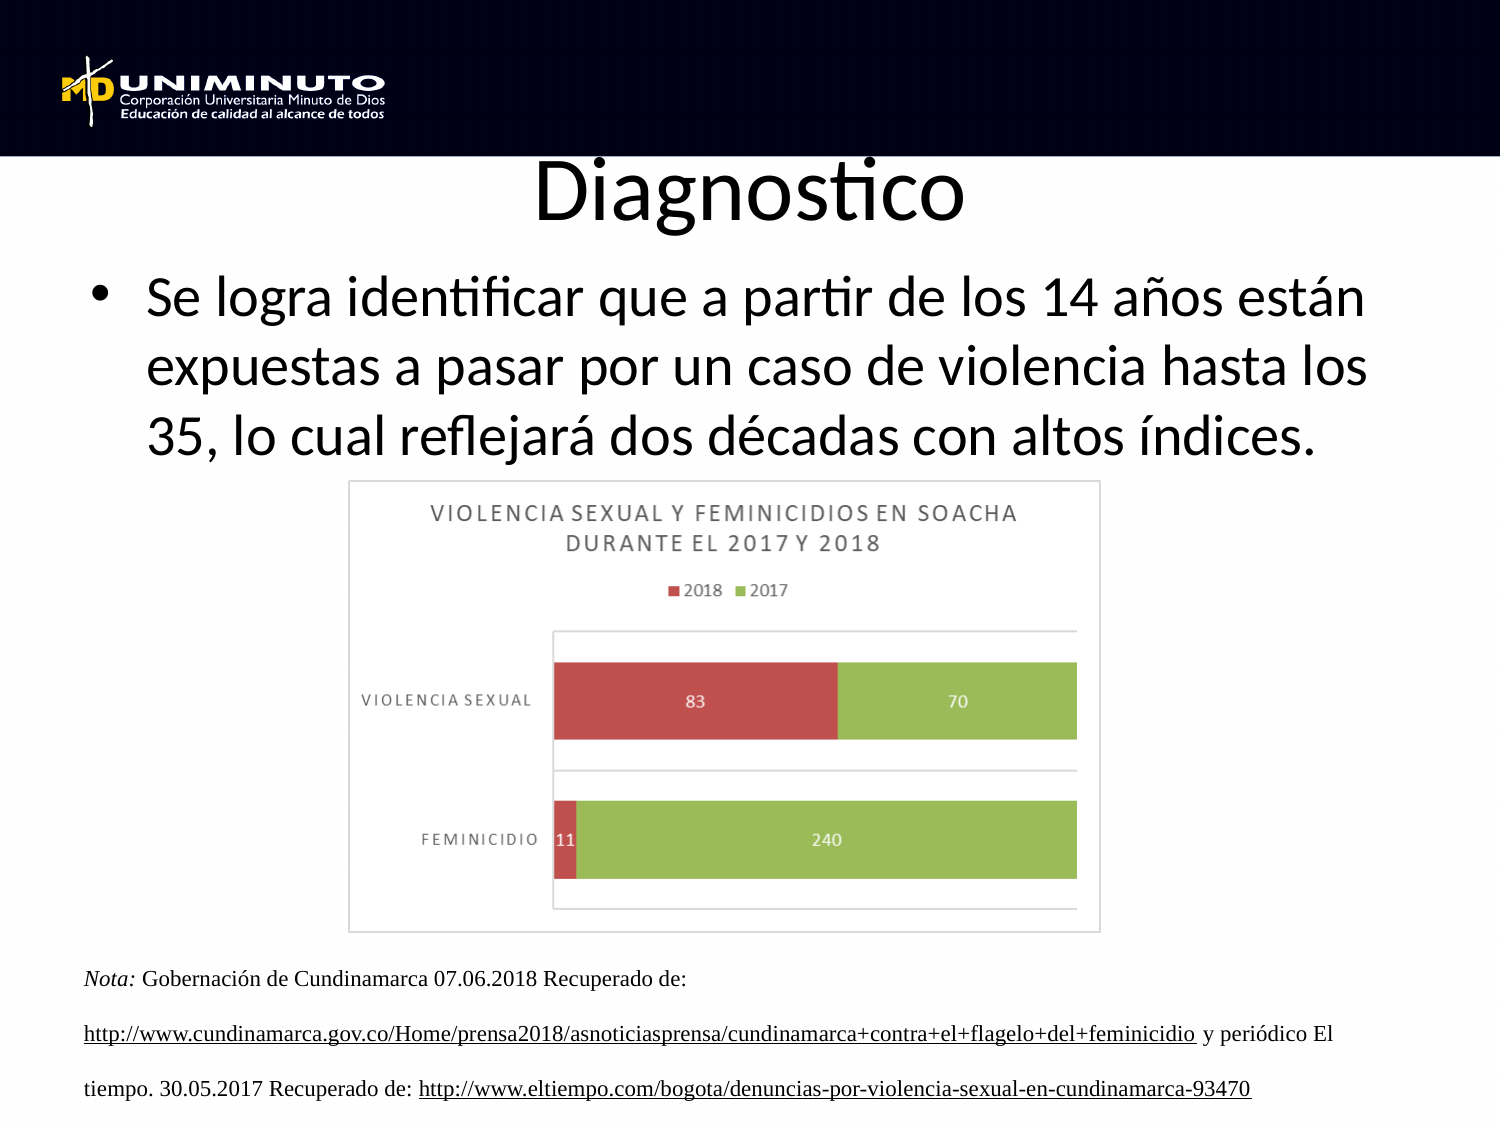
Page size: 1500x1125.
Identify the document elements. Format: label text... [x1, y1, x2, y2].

title Diagnostico [75, 90, 1426, 278]
picture [0, 0, 1500, 1125]
text_box Nota: Gobernación de Cundinamarca 07.06.2018 Recuperado de: http://www.cundinamarca.gov.co/Home/prensa2018/asnoticiasprensa/cundinamarca+contra+el+flagelo+del+feminicidio y periódico El tiempo. 30.05.2017 Recuperado de: http://www.eltiempo.com/bogota/denuncias-por-violencia-sexual-en-cundinamarca-93470 [69, 928, 1420, 1109]
list Se logra identificar que a partir de los 14 años están expuestas a pasar por un caso de violencia hasta los 35, lo cual reflejará dos décadas con altos índices. [74, 250, 1425, 993]
